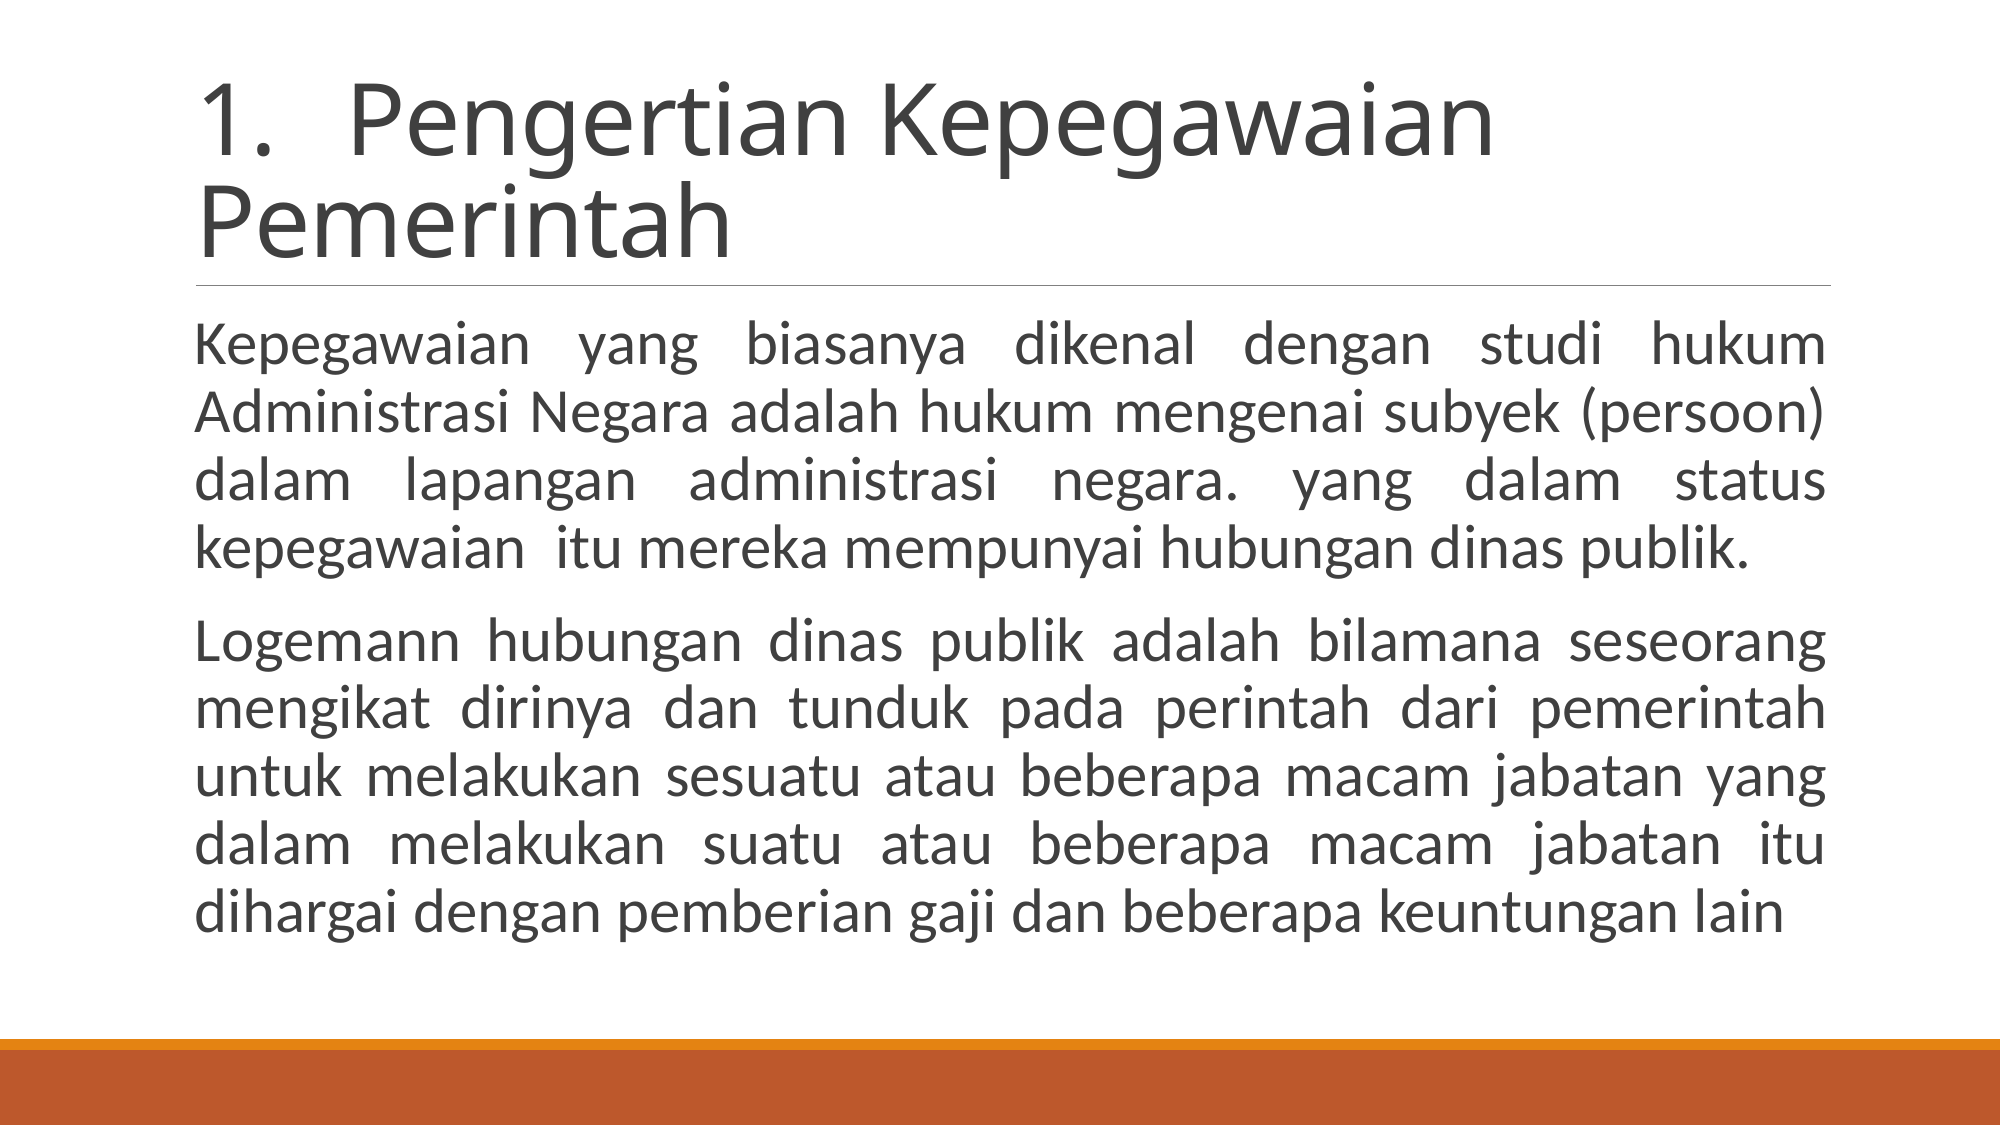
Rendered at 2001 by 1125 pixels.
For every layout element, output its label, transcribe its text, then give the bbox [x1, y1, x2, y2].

title 1. Pengertian Kepegawaian Pemerintah [180, 47, 1830, 285]
list Kepegawaian yang biasanya dikenal dengan studi hukum Administrasi Negara adalah hukum mengenai subyek (persoon) dalam lapangan administrasi negara. yang dalam status kepegawaian itu mereka mempunyai hubungan dinas publik. Logemann hubungan dinas publik adalah bilamana seseorang mengikat dirinya dan tunduk pada perintah dari pemerintah untuk melakukan sesuatu atau beberapa macam jabatan yang dalam melakukan suatu atau beberapa macam jabatan itu dihargai dengan pemberian gaji dan beberapa keuntungan lain [180, 302, 1830, 963]
